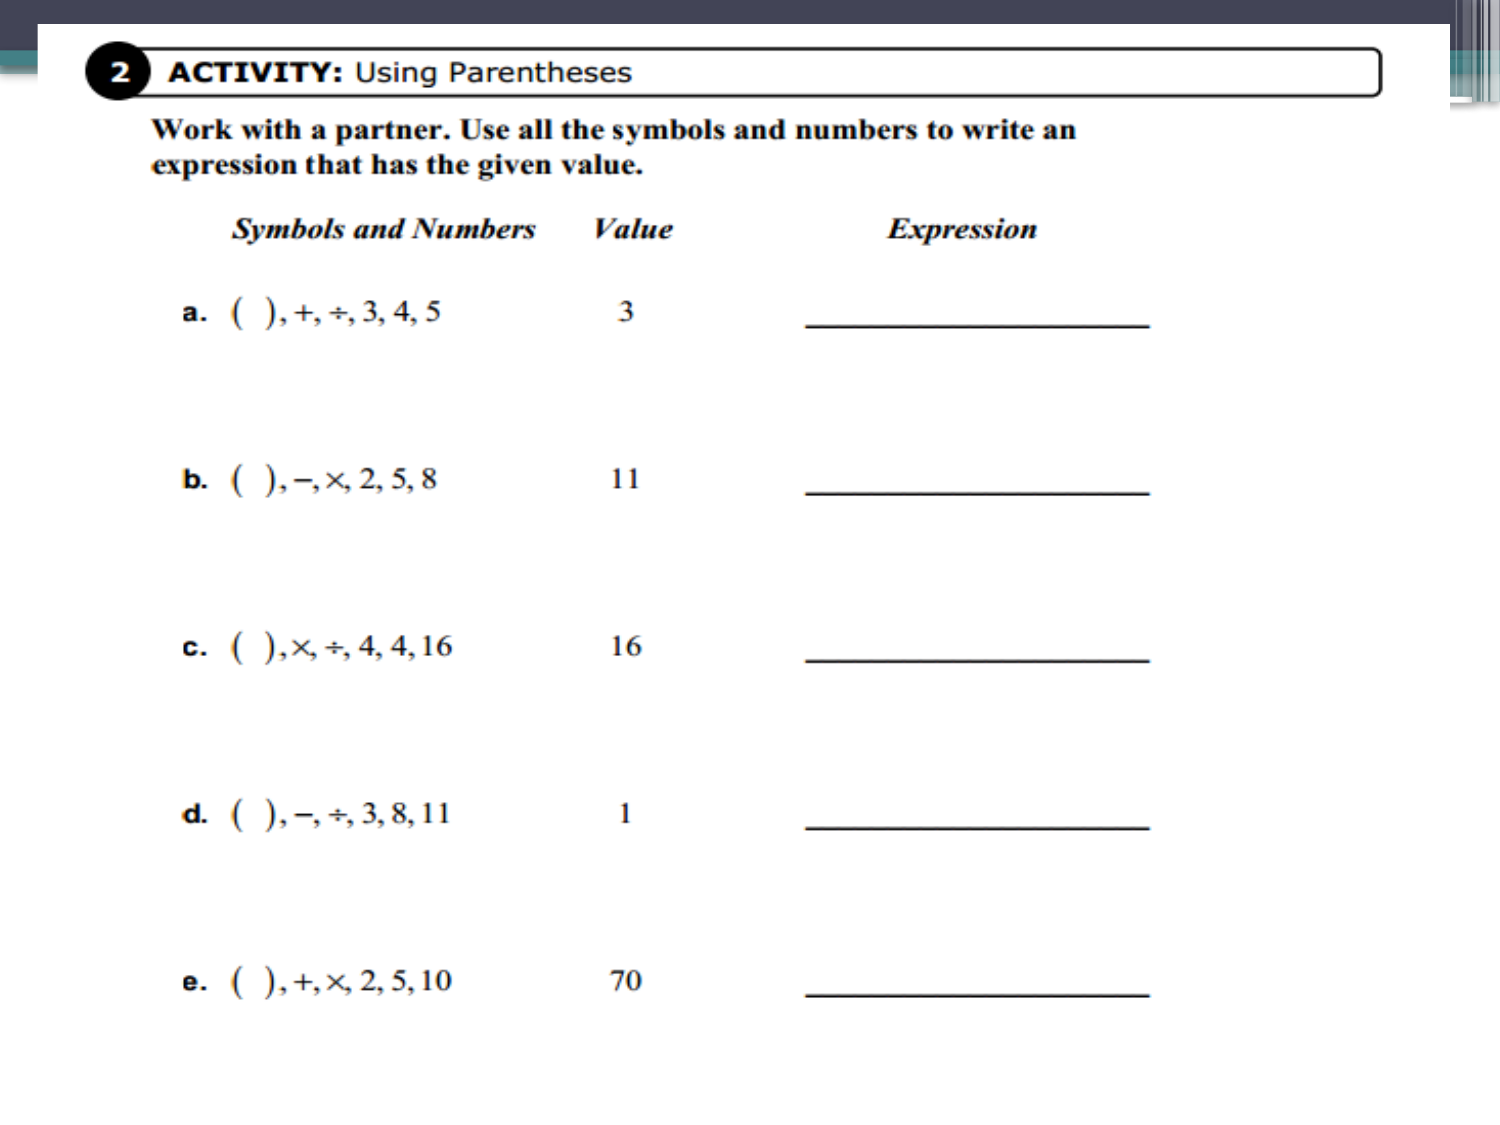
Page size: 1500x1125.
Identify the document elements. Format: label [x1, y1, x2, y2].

picture [37, 24, 1451, 1088]
